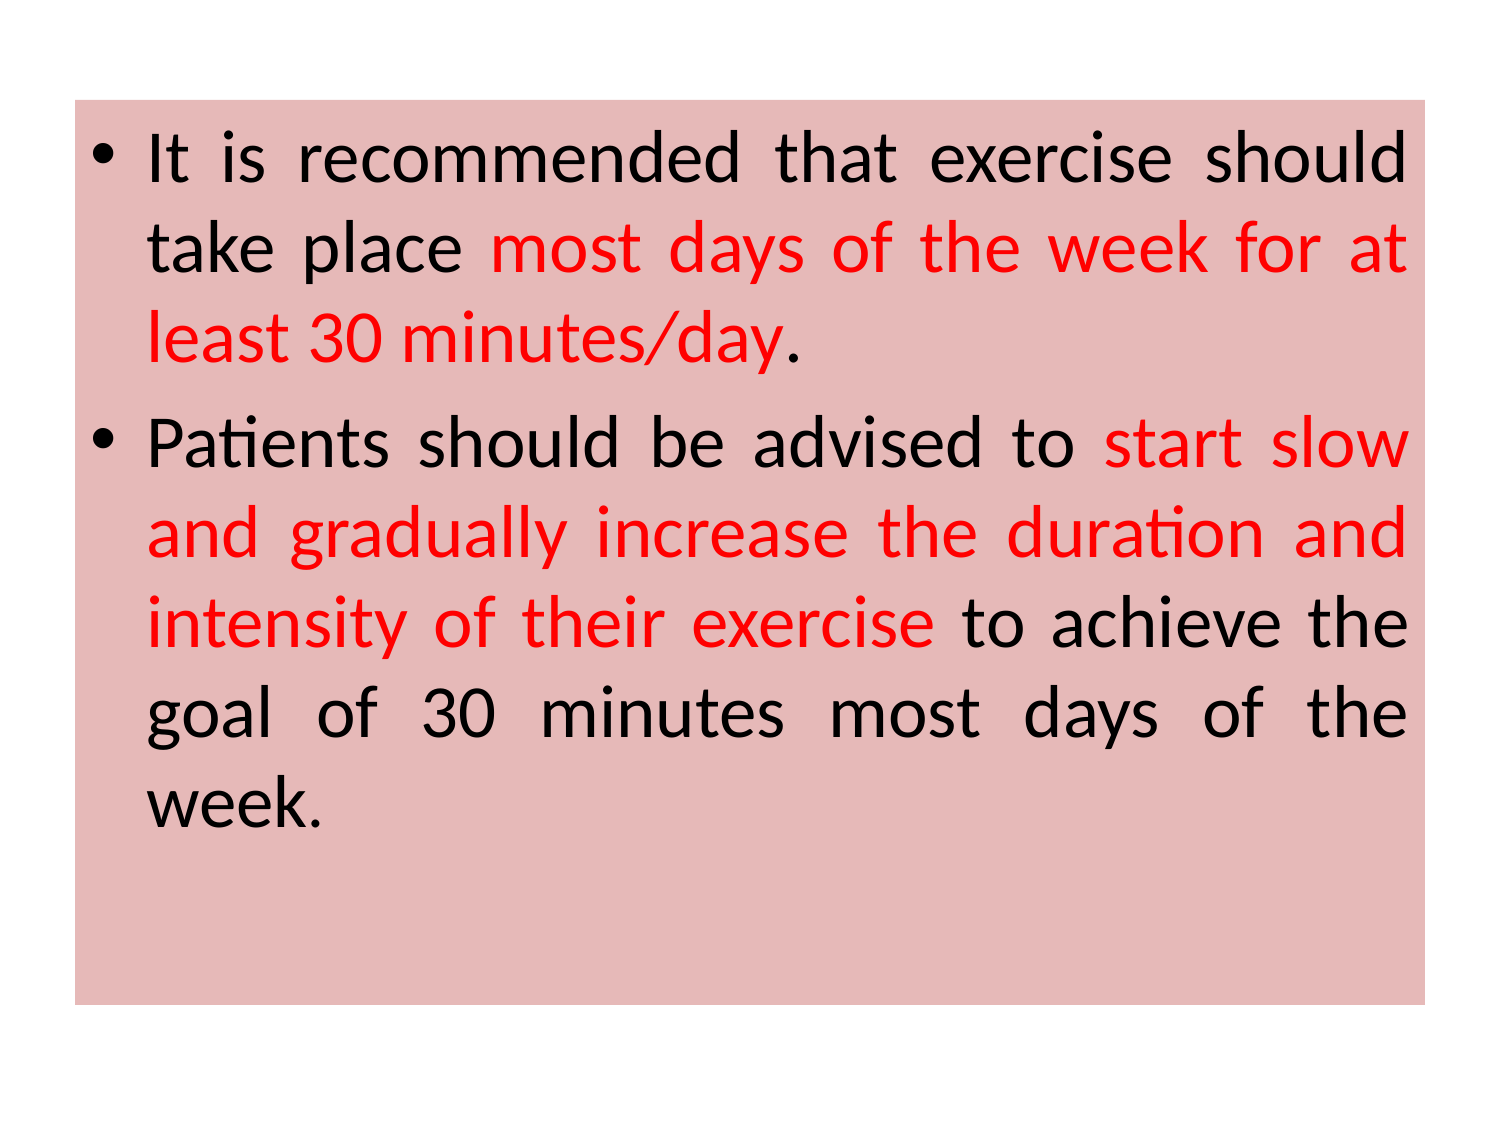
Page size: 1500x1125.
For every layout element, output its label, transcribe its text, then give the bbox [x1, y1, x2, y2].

list It is recommended that exercise should take place most days of the week for at least 30 minutes/day. Patients should be advised to start slow and gradually increase the duration and intensity of their exercise to achieve the goal of 30 minutes most days of the week. [75, 99, 1425, 1005]
